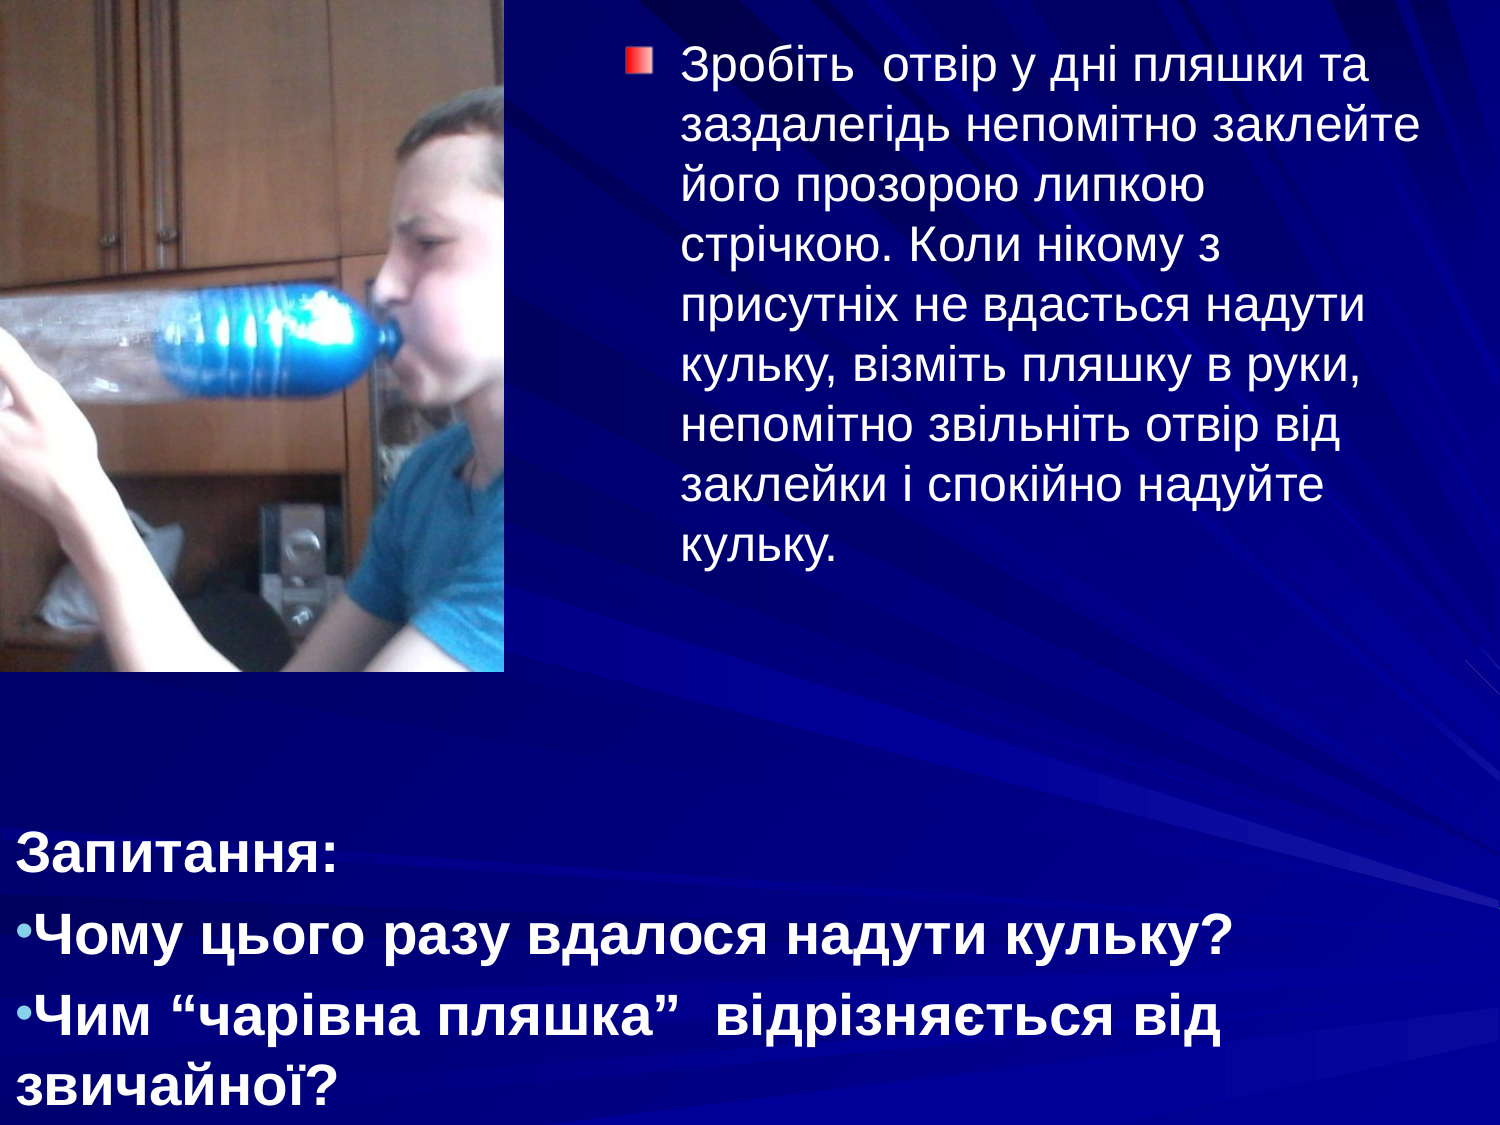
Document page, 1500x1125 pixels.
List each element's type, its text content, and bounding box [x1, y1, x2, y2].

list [0, 0, 505, 673]
list Запитання: Чому цього разу вдалося надути кульку? Чим “чарівна пляшка” відрізняється від звичайної? [0, 761, 1337, 1125]
picture [624, 45, 656, 77]
list Зробіть отвір у дні пляшки та заздалегідь непомітно заклейте його прозорою липкою стрічкою. Коли нікому з присутніх не вдасться надути кульку, візміть пляшку в руки, непомітно звільніть отвір від заклейки і спокійно надуйте кульку. [609, 23, 1449, 762]
